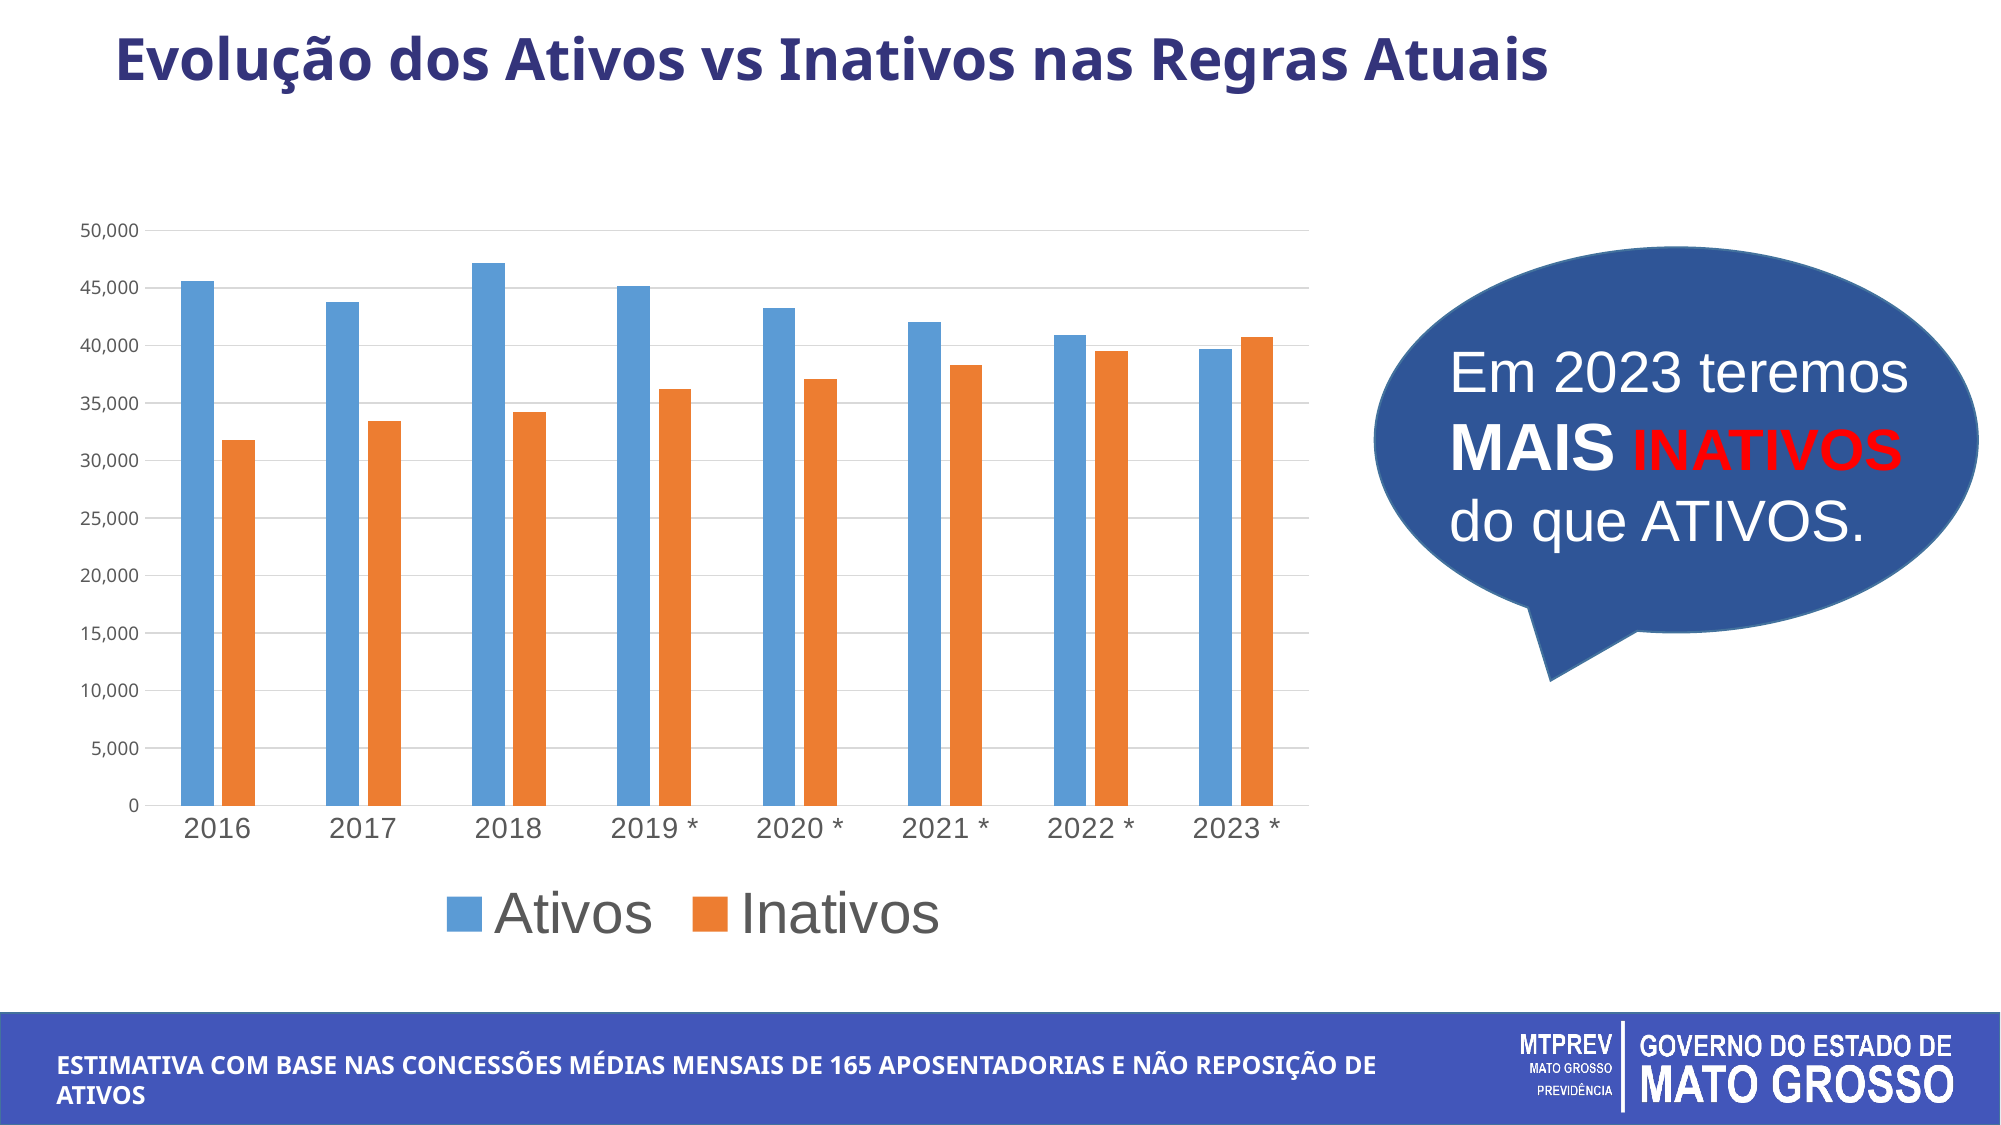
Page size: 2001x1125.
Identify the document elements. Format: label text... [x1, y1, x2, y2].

chart [54, 201, 1335, 958]
slide_number ESTIMATIVA COM BASE NAS CONCESSÕES MÉDIAS MENSAIS DE 165 APOSENTADORIAS E NÃO REPOSIÇÃO DE ATIVOS [41, 1042, 1435, 1103]
text_box [1944, 349, 1979, 531]
text_box Em 2023 teremos MAIS INATIVOS do que ATIVOS. [1435, 326, 1944, 561]
text_box [1440, 561, 1913, 683]
text_box [1373, 246, 1921, 557]
picture [1490, 985, 1984, 1125]
text_box Evolução dos Ativos vs Inativos nas Regras Atuais [0, 14, 1677, 170]
